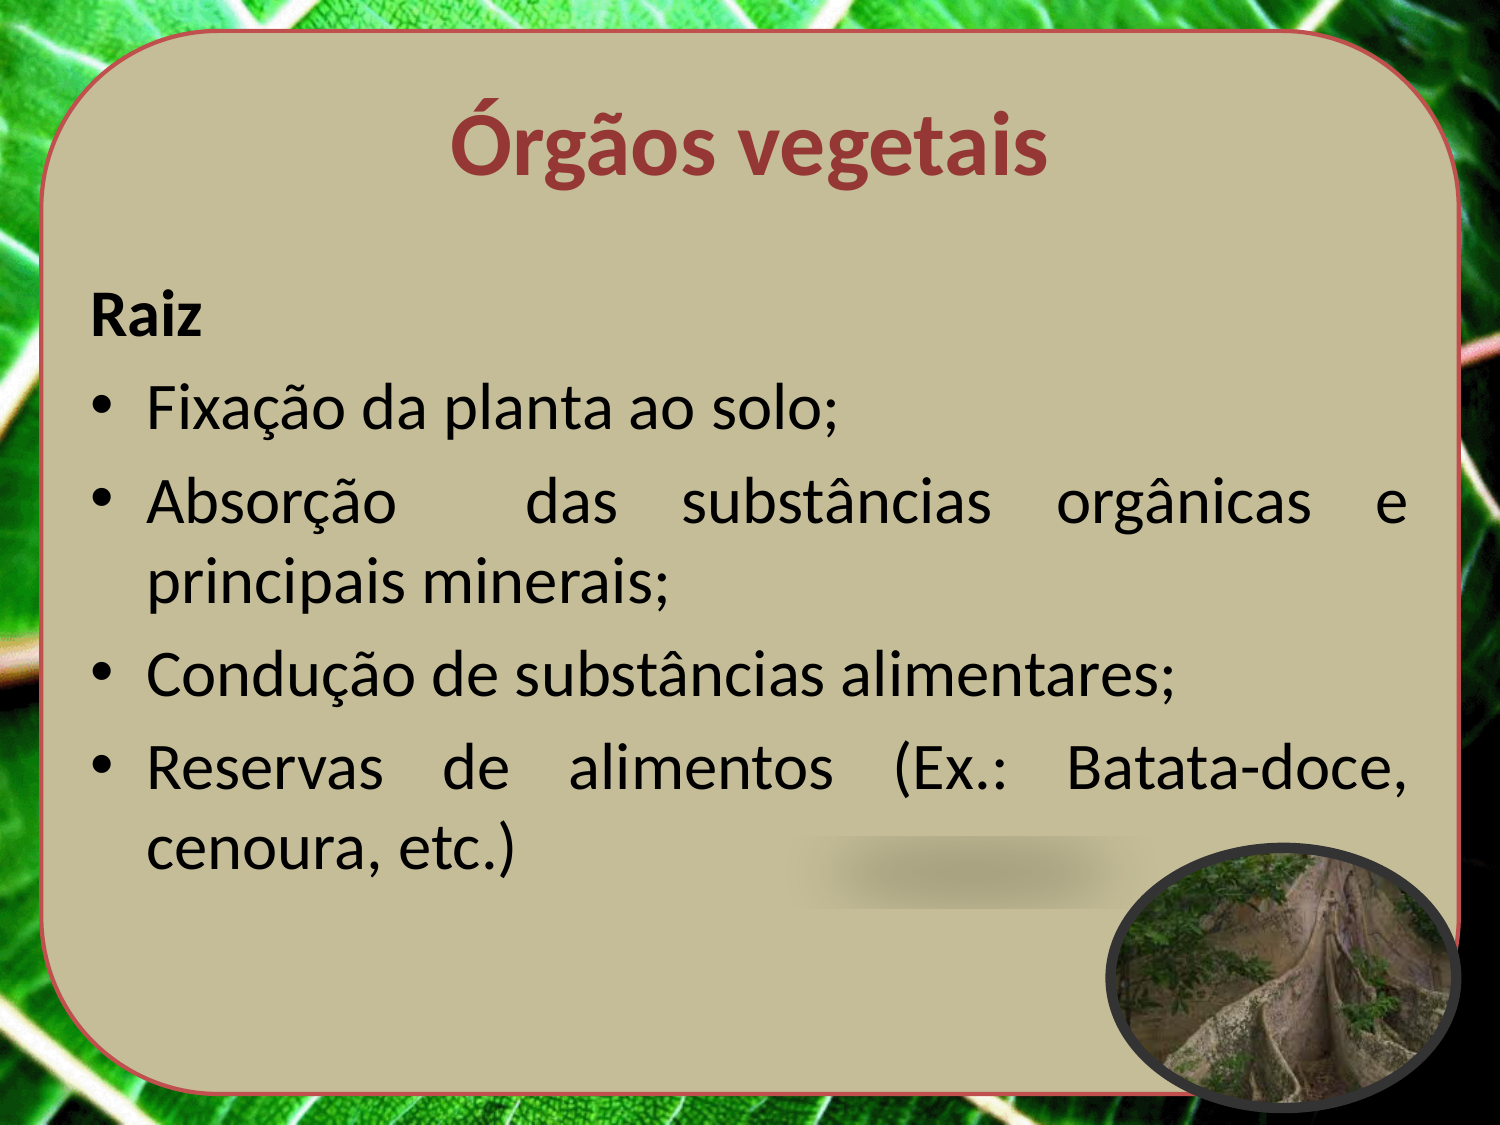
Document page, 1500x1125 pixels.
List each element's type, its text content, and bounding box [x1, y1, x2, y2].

text_box [143, 28, 1357, 45]
text_box [39, 100, 1461, 1097]
picture [0, 0, 1500, 1125]
title Órgãos vegetais [75, 45, 1425, 233]
list Raiz Fixação da planta ao solo; Absorção das substâncias orgânicas e principais minerais; Condução de substâncias alimentares; Reservas de alimentos (Ex.: Batata-doce, cenoura, etc.) [75, 262, 1425, 1005]
